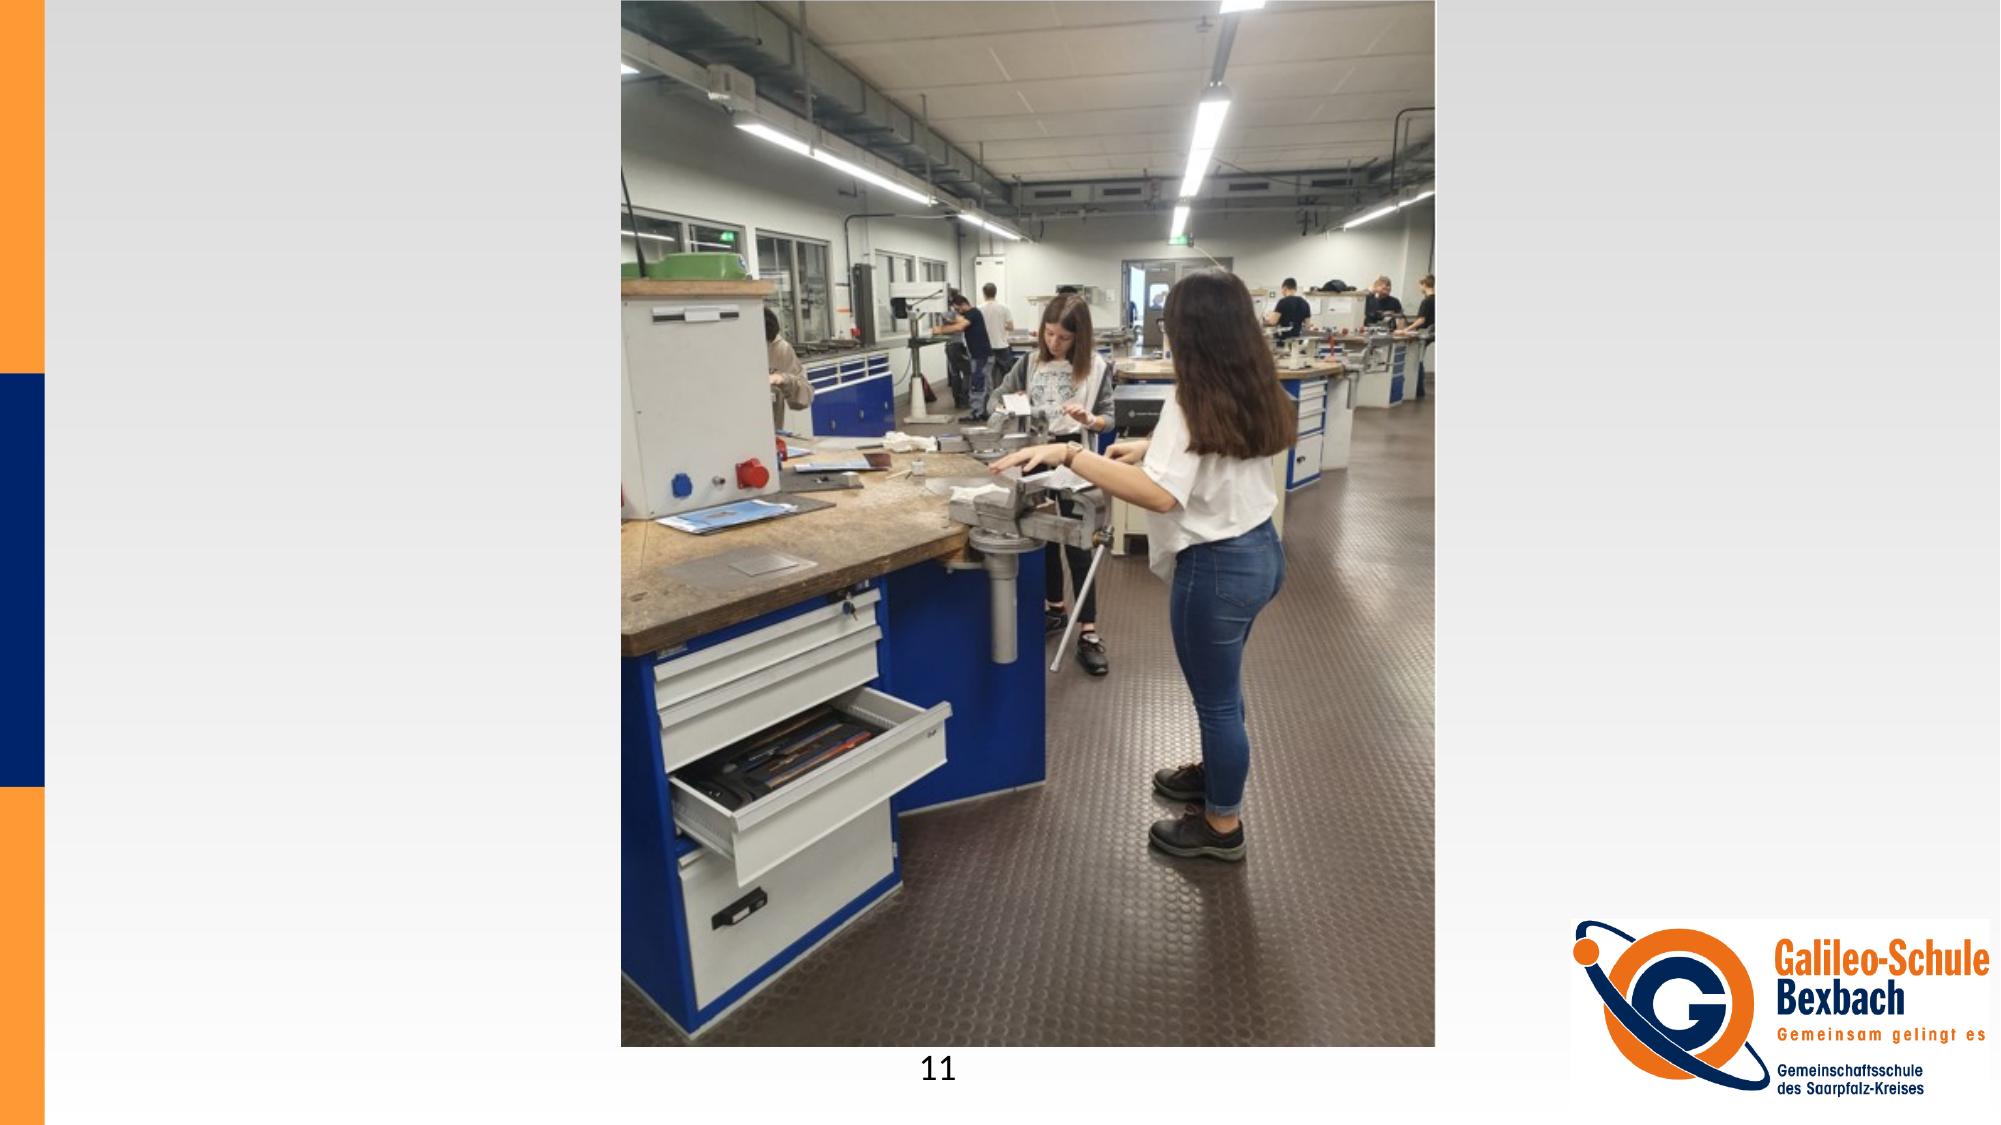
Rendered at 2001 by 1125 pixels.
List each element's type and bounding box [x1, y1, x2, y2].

picture [621, 0, 1438, 1047]
picture [1571, 919, 1990, 1116]
